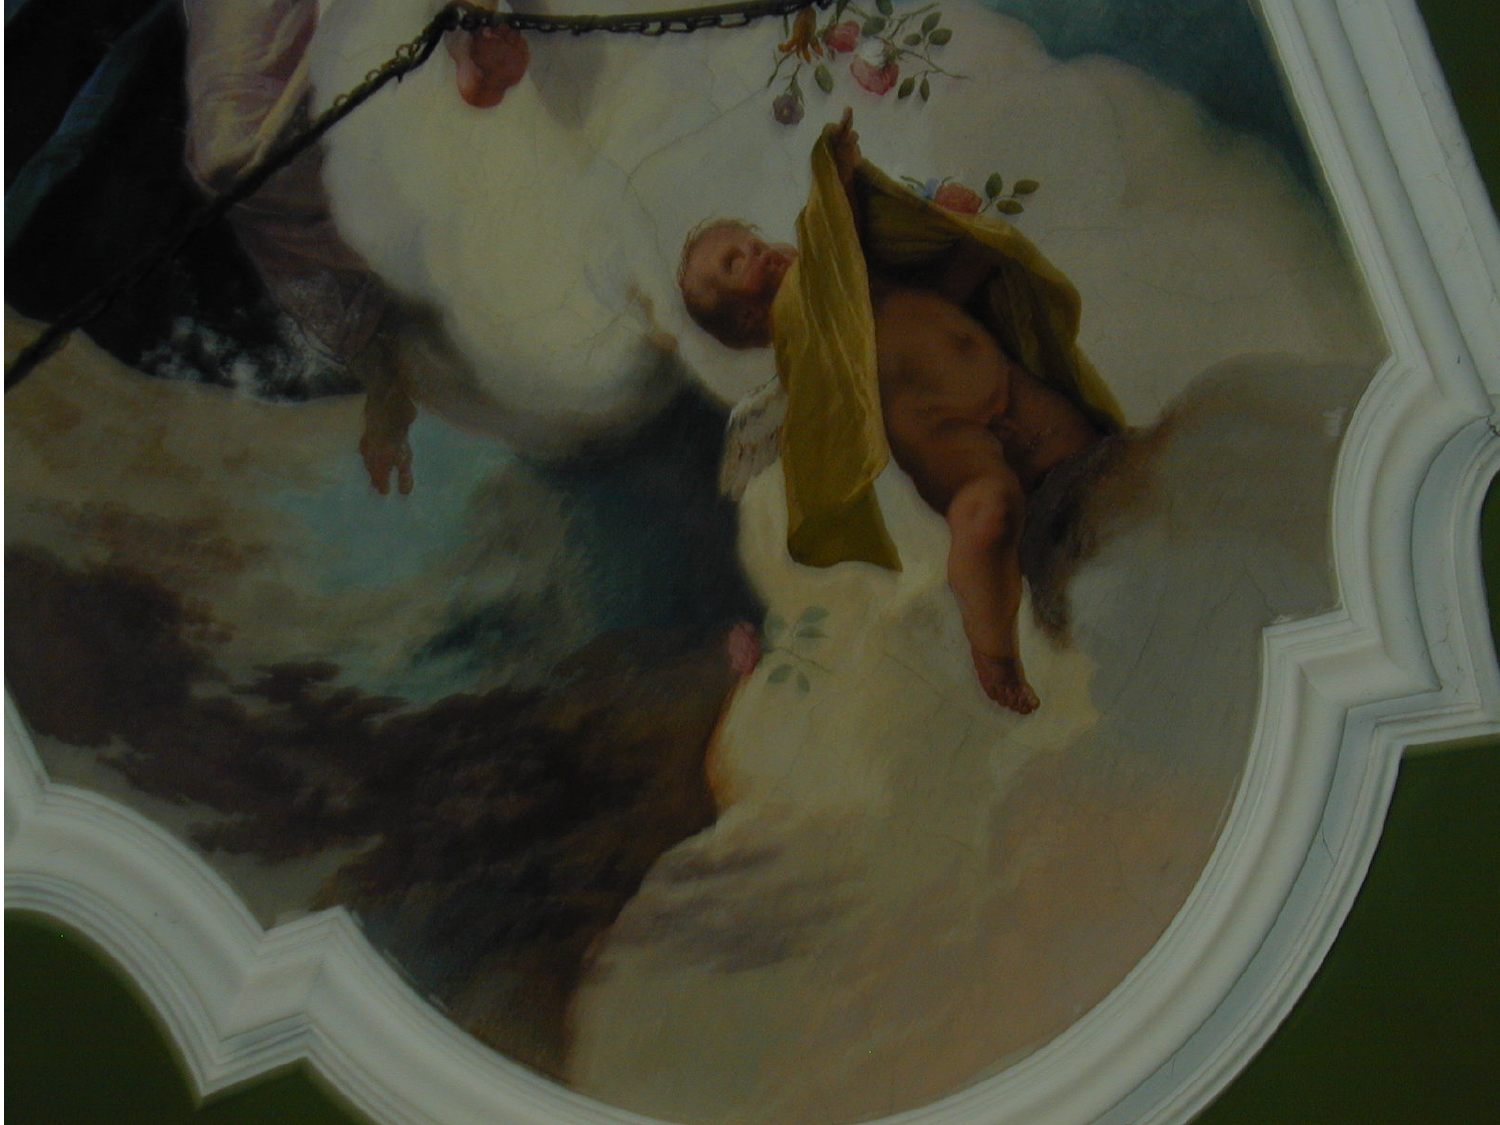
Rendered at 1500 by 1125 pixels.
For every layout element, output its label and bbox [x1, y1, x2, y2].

list [4, 0, 1500, 1125]
